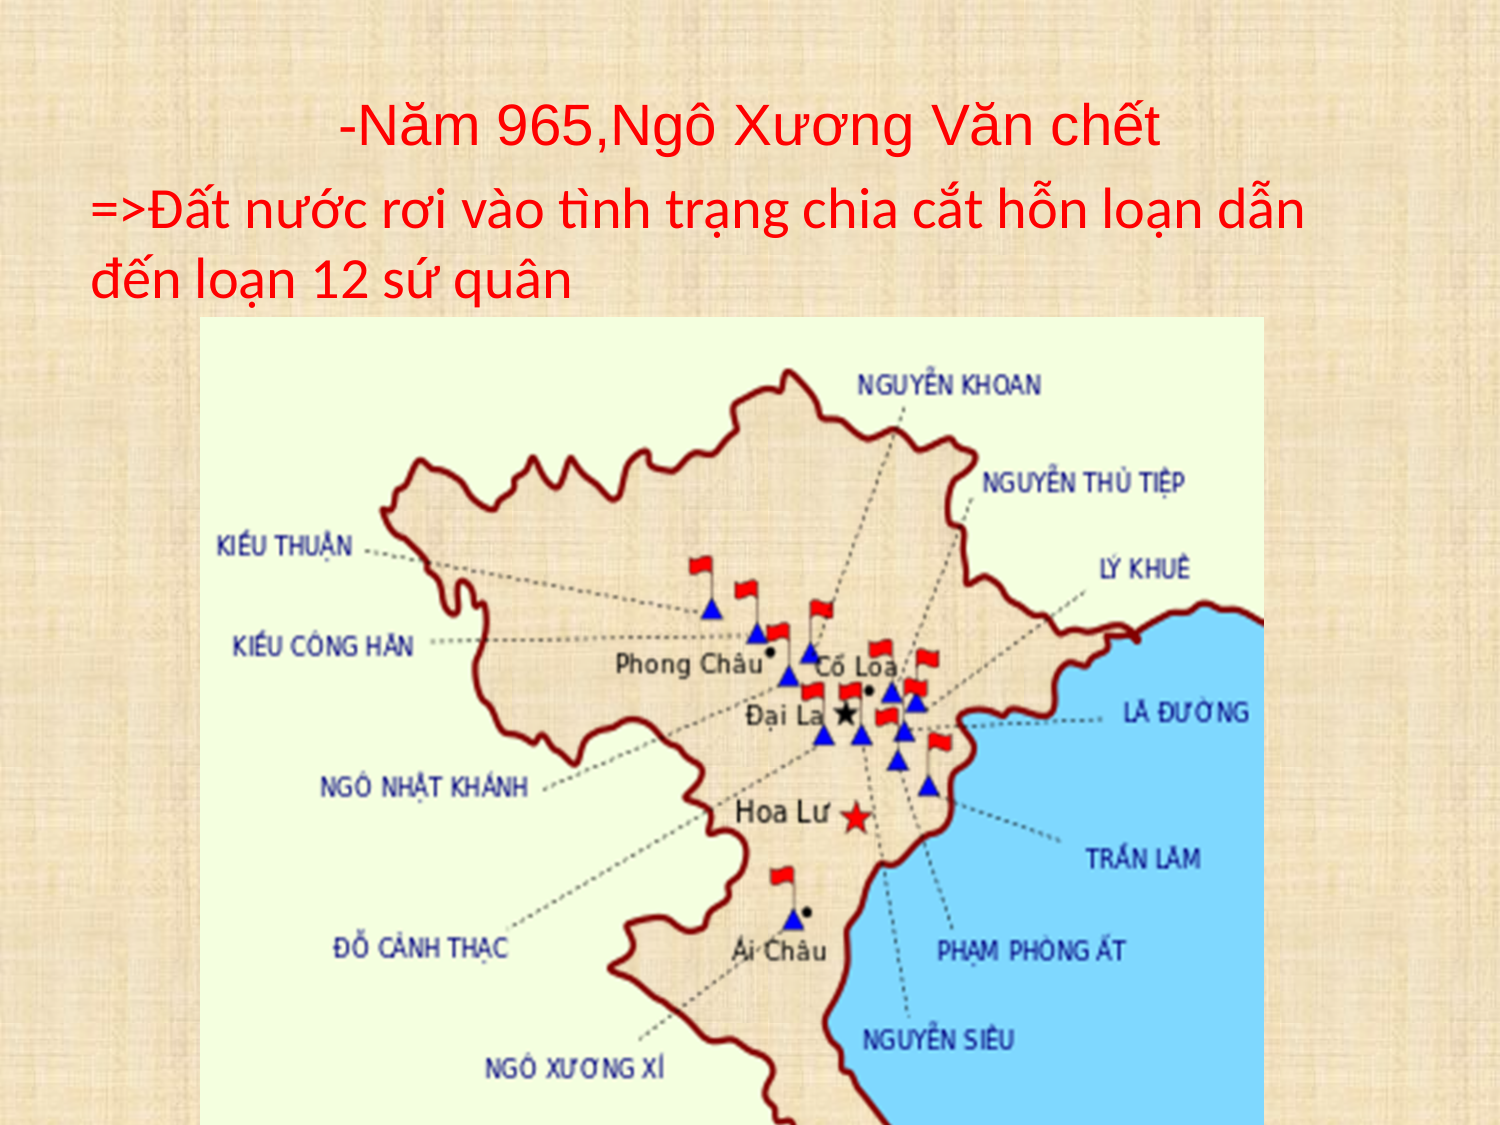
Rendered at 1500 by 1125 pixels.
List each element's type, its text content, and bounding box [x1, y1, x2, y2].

picture [199, 317, 1264, 1125]
list =>Đất nước rơi vào tình trạng chia cắt hỗn loạn dẫn đến loạn 12 sứ quân [75, 162, 1425, 1005]
title -Năm 965,Ngô Xương Văn chết [75, 45, 1425, 162]
